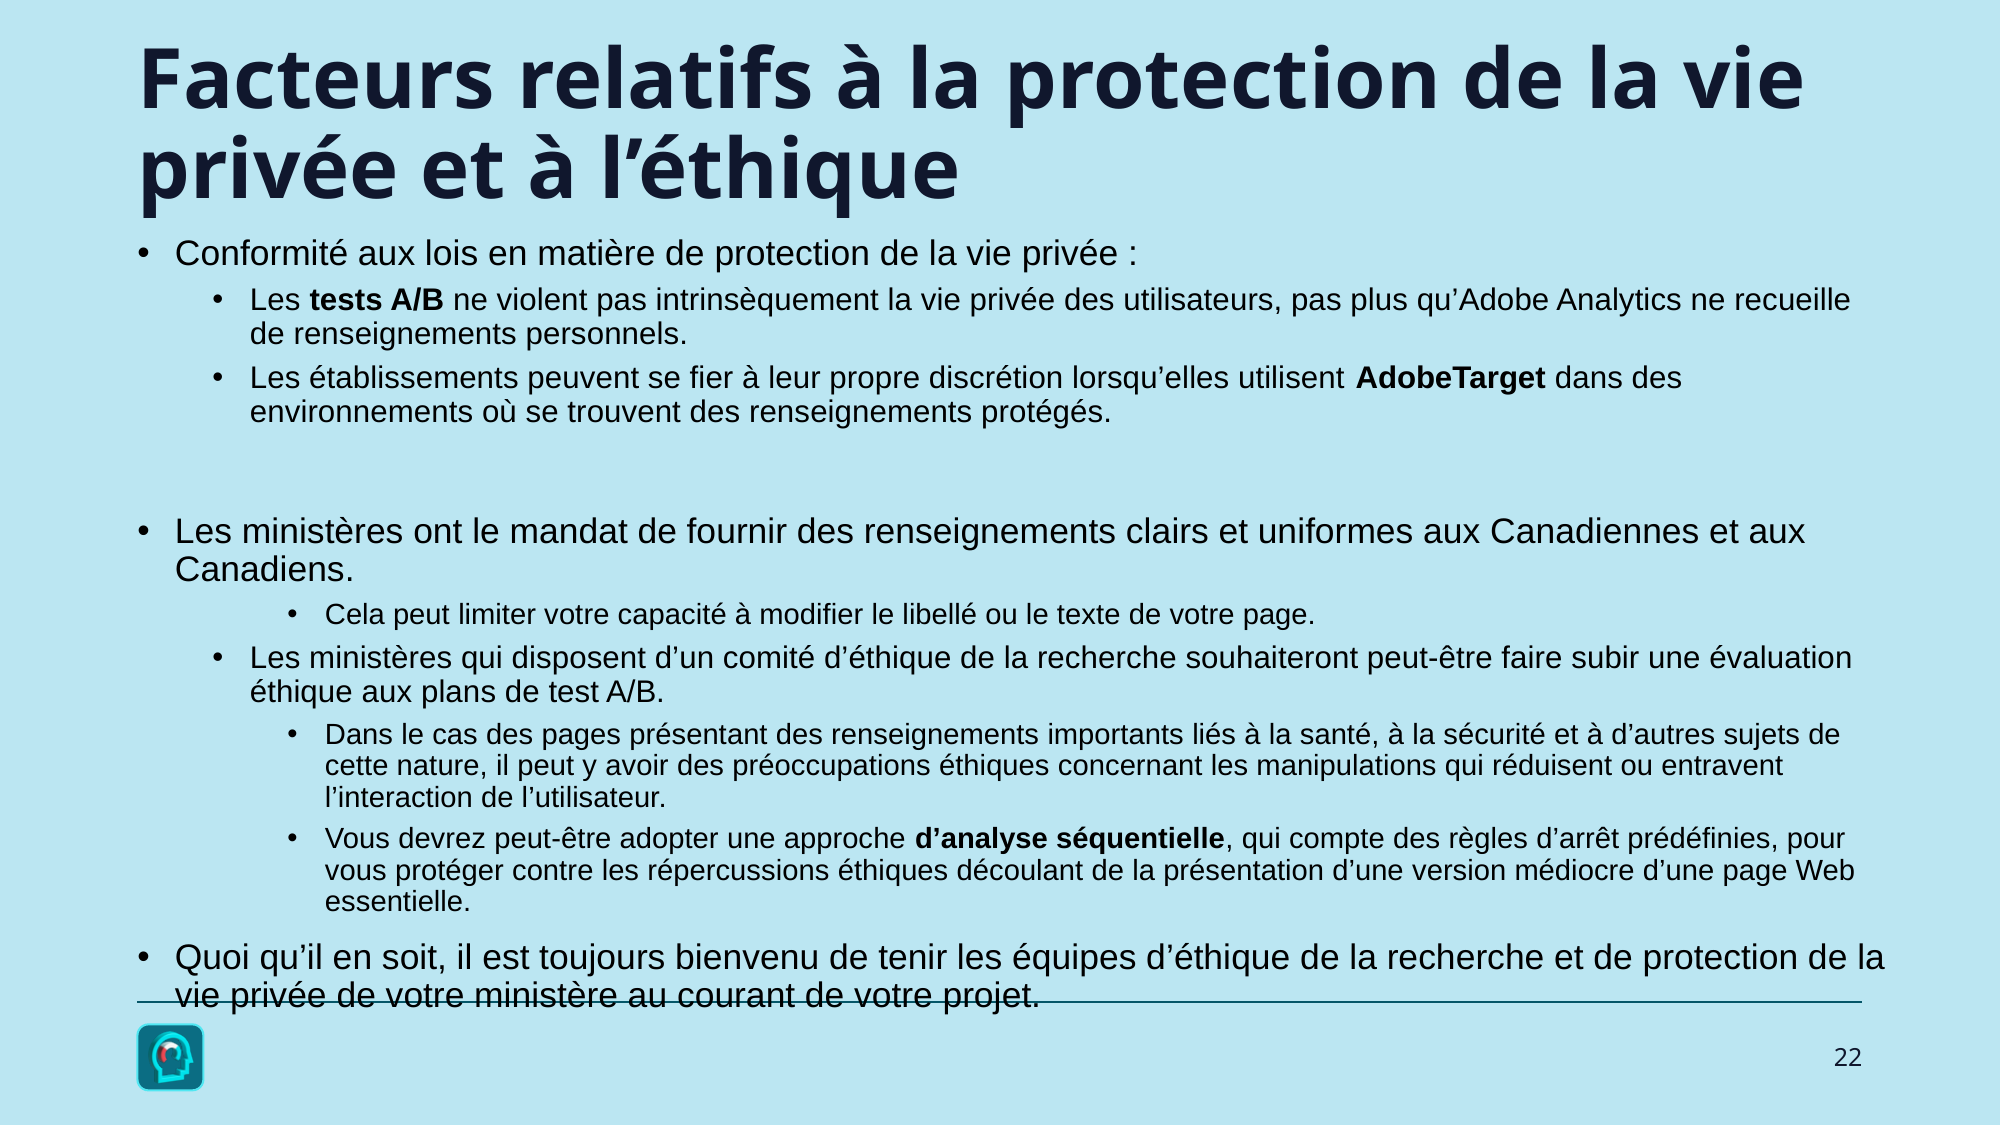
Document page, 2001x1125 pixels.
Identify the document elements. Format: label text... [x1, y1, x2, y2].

list Conformité aux lois en matière de protection de la vie privée : Les tests A/B ne violent pas intrinsèquement la vie privée des utilisateurs, pas plus qu’Adobe Analytics ne recueille de renseignements personnels. Les établissements peuvent se fier à leur propre discrétion lorsqu’elles utilisent AdobeTarget dans des environnements où se trouvent des renseignements protégés. Les ministères ont le mandat de fournir des renseignements clairs et uniformes aux Canadiennes et aux Canadiens. Cela peut limiter votre capacité à modifier le libellé ou le texte de votre page. Les ministères qui disposent d’un comité d’éthique de la recherche souhaiteront peut-être faire subir une évaluation éthique aux plans de test A/B. Dans le cas des pages présentant des renseignements importants liés à la santé, à la sécurité et à d’autres sujets de cette nature, il peut y avoir des préoccupations éthiques concernant les manipulations qui réduisent ou entravent l’interaction de l’utilisateur. Vous devrez peut-être adopter une approche d’analyse séquentielle, qui compte des règles d’arrêt prédéfinies, pour vous protéger contre les répercussions éthiques découlant de la présentation d’une version médiocre d’une page Web essentielle. Quoi qu’il en soit, il est toujours bienvenu de tenir les équipes d’éthique de la recherche et de protection de la vie privée de votre ministère au courant de votre projet. [137, 227, 1891, 995]
title Facteurs relatifs à la protection de la vie privée et à l’éthique [137, 59, 1863, 193]
slide_number 22 [1412, 1028, 1863, 1089]
picture [147, 1031, 195, 1084]
